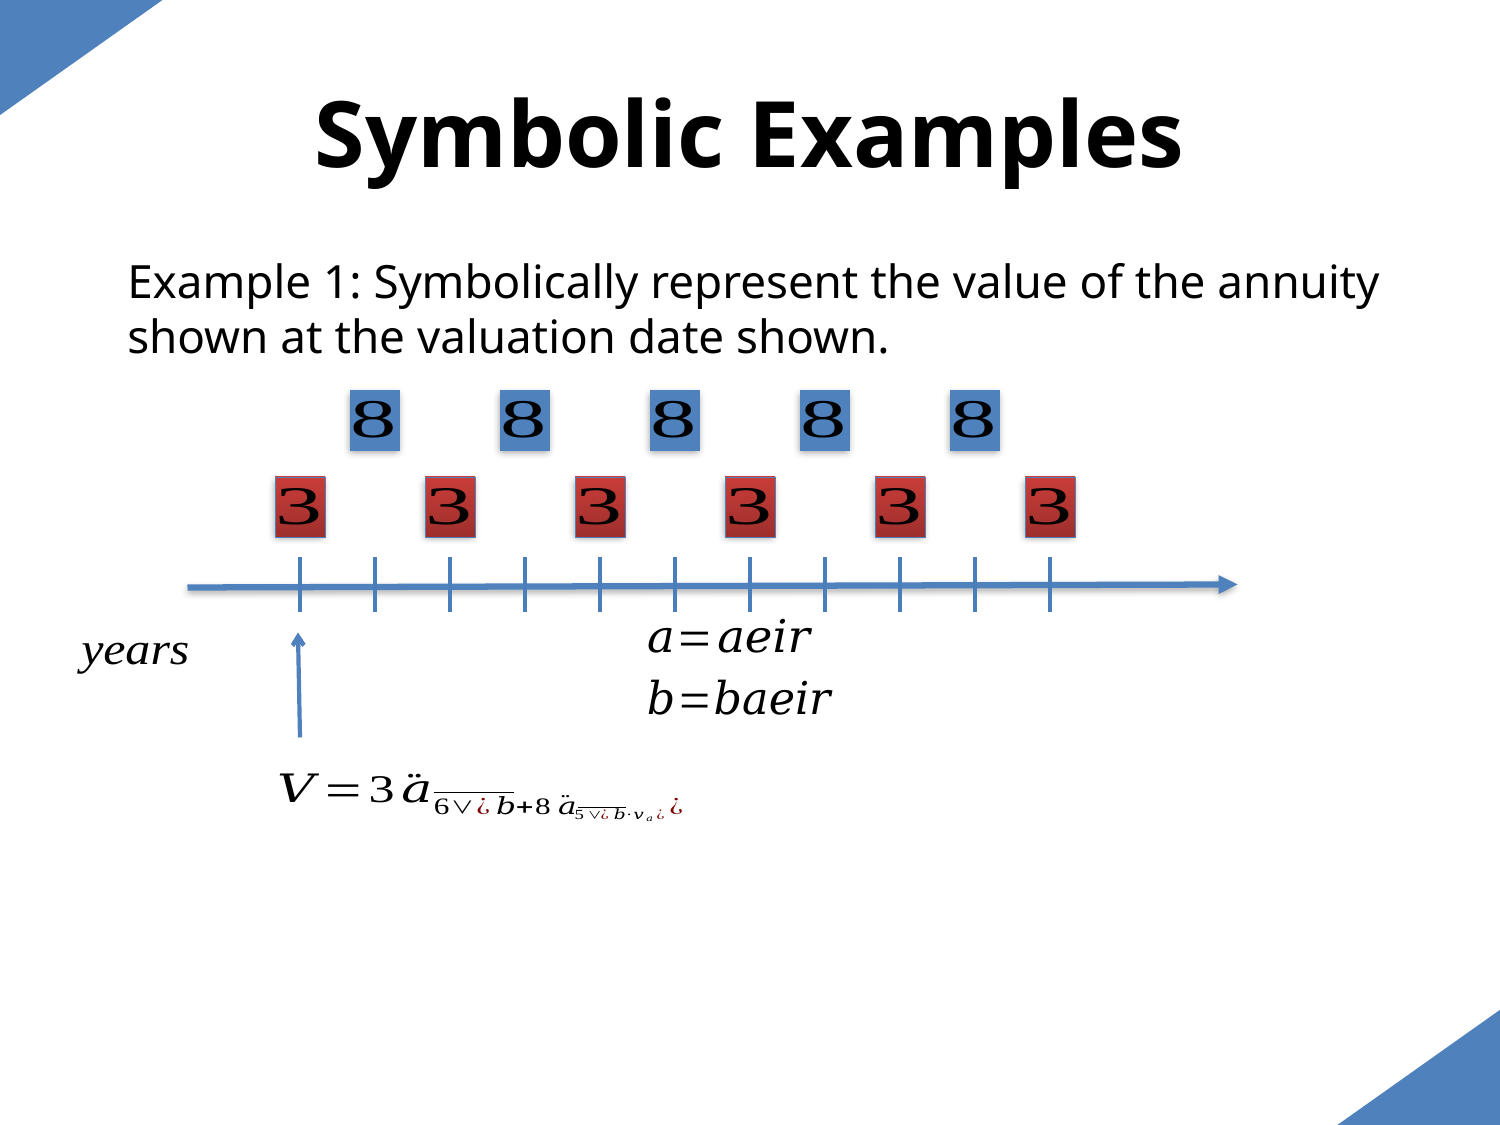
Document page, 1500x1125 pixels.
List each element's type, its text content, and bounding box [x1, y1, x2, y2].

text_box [904, 584, 970, 588]
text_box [454, 584, 520, 588]
text_box Example 1: Symbolically represent the value of the annuity shown at the valuation date shown. [75, 245, 1400, 375]
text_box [187, 584, 295, 588]
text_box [379, 584, 445, 588]
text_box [297, 632, 301, 738]
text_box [529, 584, 595, 588]
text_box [679, 584, 745, 588]
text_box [979, 584, 1045, 588]
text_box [1054, 584, 1238, 588]
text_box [754, 584, 820, 588]
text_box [304, 584, 370, 588]
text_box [829, 584, 895, 588]
text_box Symbolic Examples [37, 37, 1463, 225]
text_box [604, 584, 670, 588]
